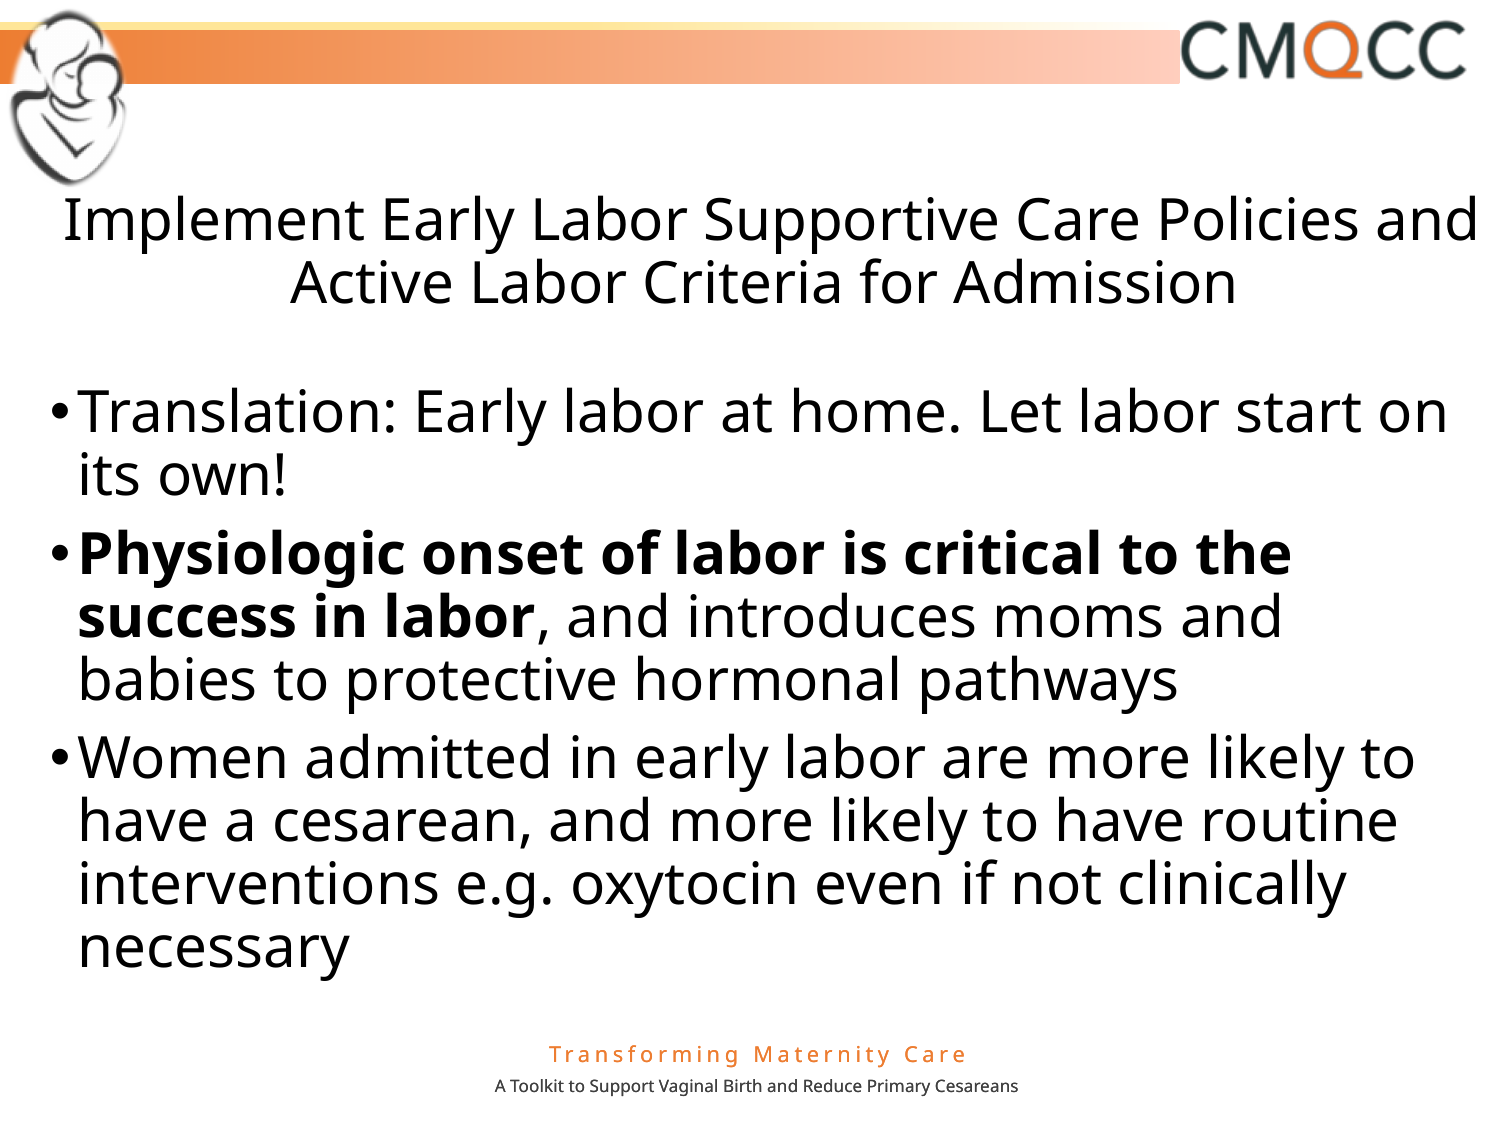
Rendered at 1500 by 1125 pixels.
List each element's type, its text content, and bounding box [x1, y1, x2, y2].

picture [14, 15, 122, 159]
picture [1179, 18, 1473, 87]
list Translation: Early labor at home. Let labor start on its own! Physiologic onset of labor is critical to the success in labor, and introduces moms and babies to protective hormonal pathways Women admitted in early labor are more likely to have a cesarean, and more likely to have routine interventions e.g. oxytocin even if not clinically necessary [34, 375, 1488, 1125]
title Implement Early Labor Supportive Care Policies and Active Labor Criteria for Admission [34, 159, 1500, 410]
